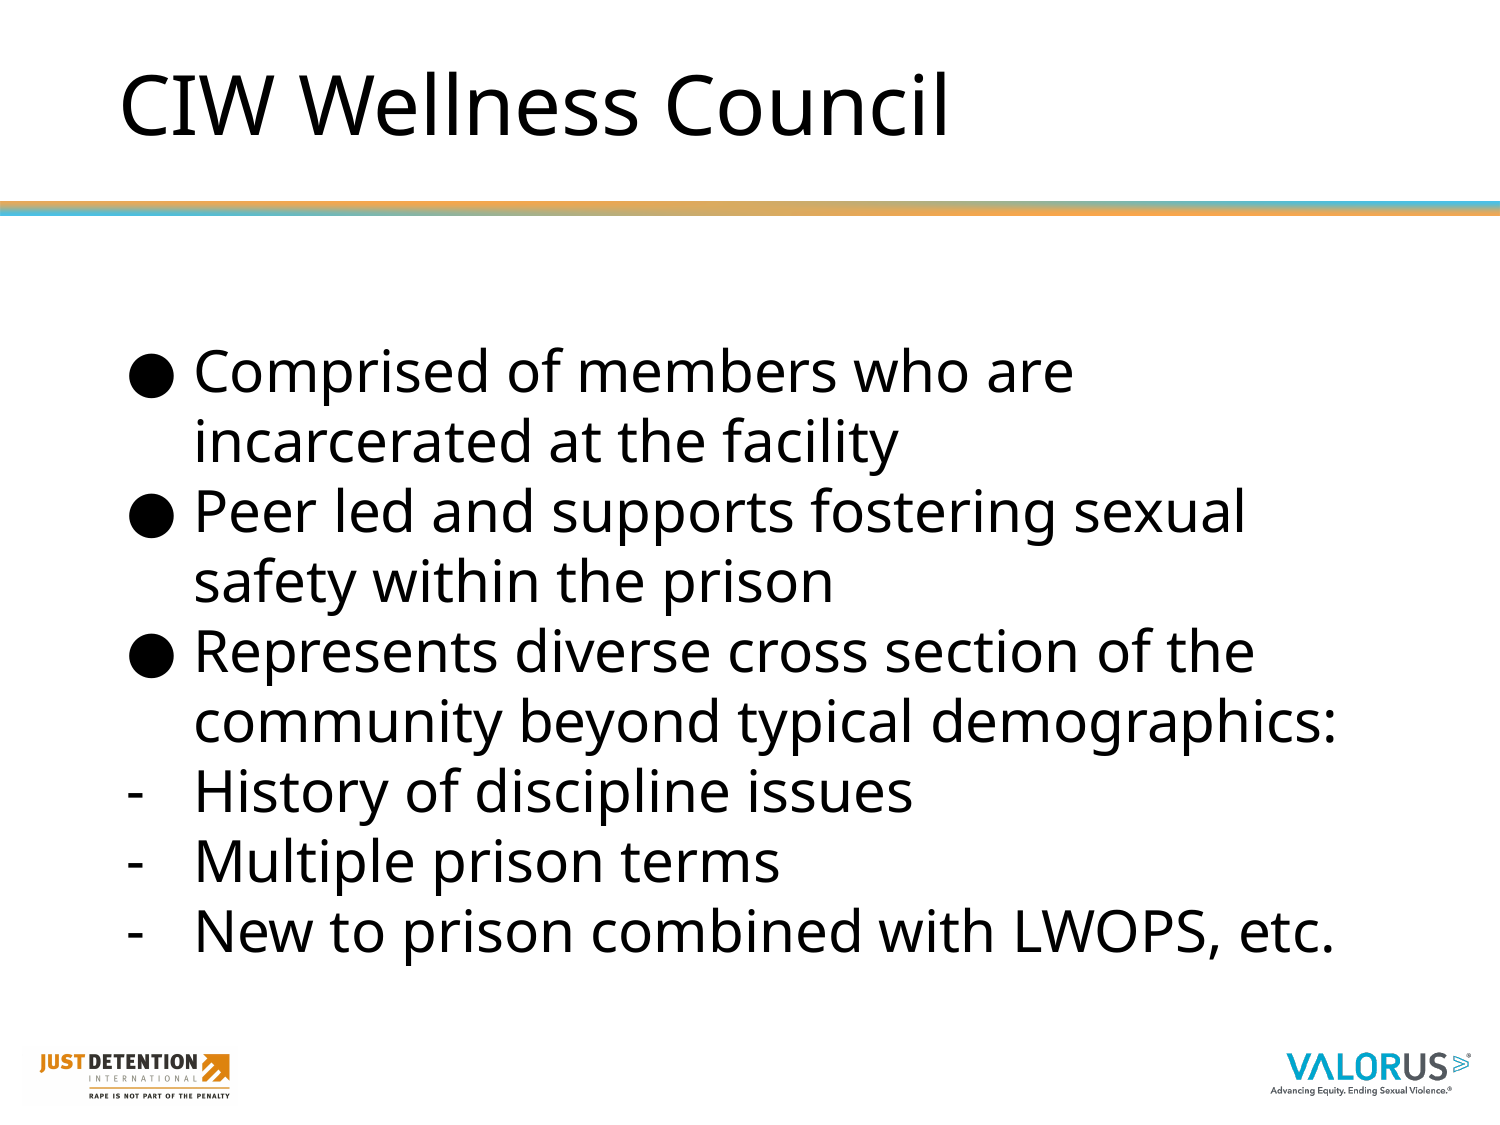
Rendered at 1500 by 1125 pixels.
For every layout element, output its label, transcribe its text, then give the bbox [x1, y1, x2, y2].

picture [1397, 201, 1500, 216]
picture [0, 201, 103, 216]
text_box Comprised of members who are incarcerated at the facility Peer led and supports fostering sexual safety within the prison Represents diverse cross section of the community beyond typical demographics: History of discipline issues Multiple prison terms New to prison combined with LWOPS, etc. [103, 318, 1421, 1001]
title CIW Wellness Council [103, 0, 1397, 218]
picture [22, 1046, 238, 1106]
picture [1264, 1042, 1477, 1106]
